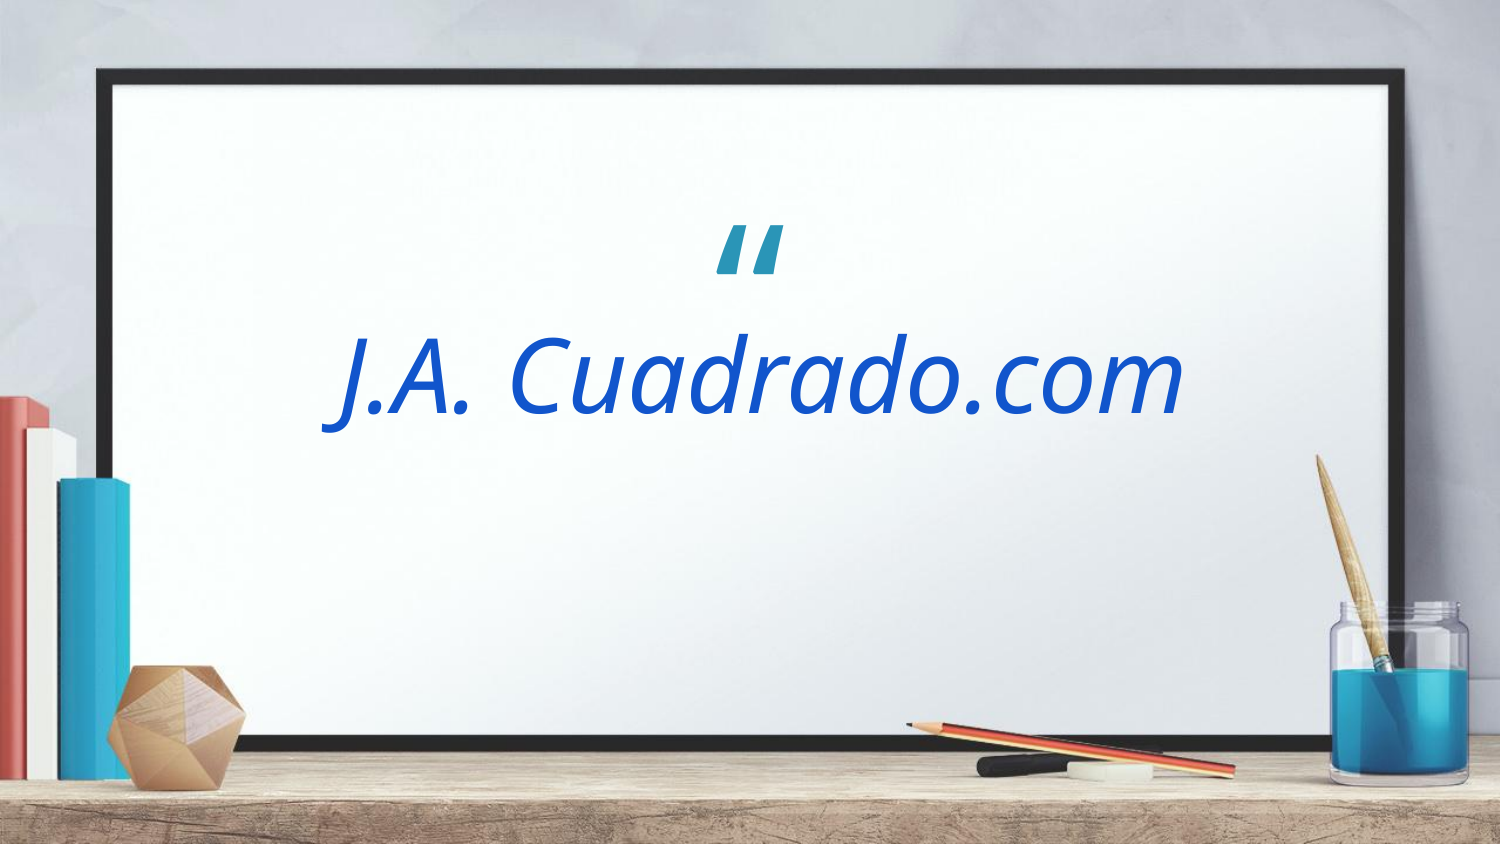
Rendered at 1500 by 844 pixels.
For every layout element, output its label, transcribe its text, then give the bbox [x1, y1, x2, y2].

list J.A. Cuadrado.com [323, 275, 1351, 411]
picture [0, 0, 1500, 844]
